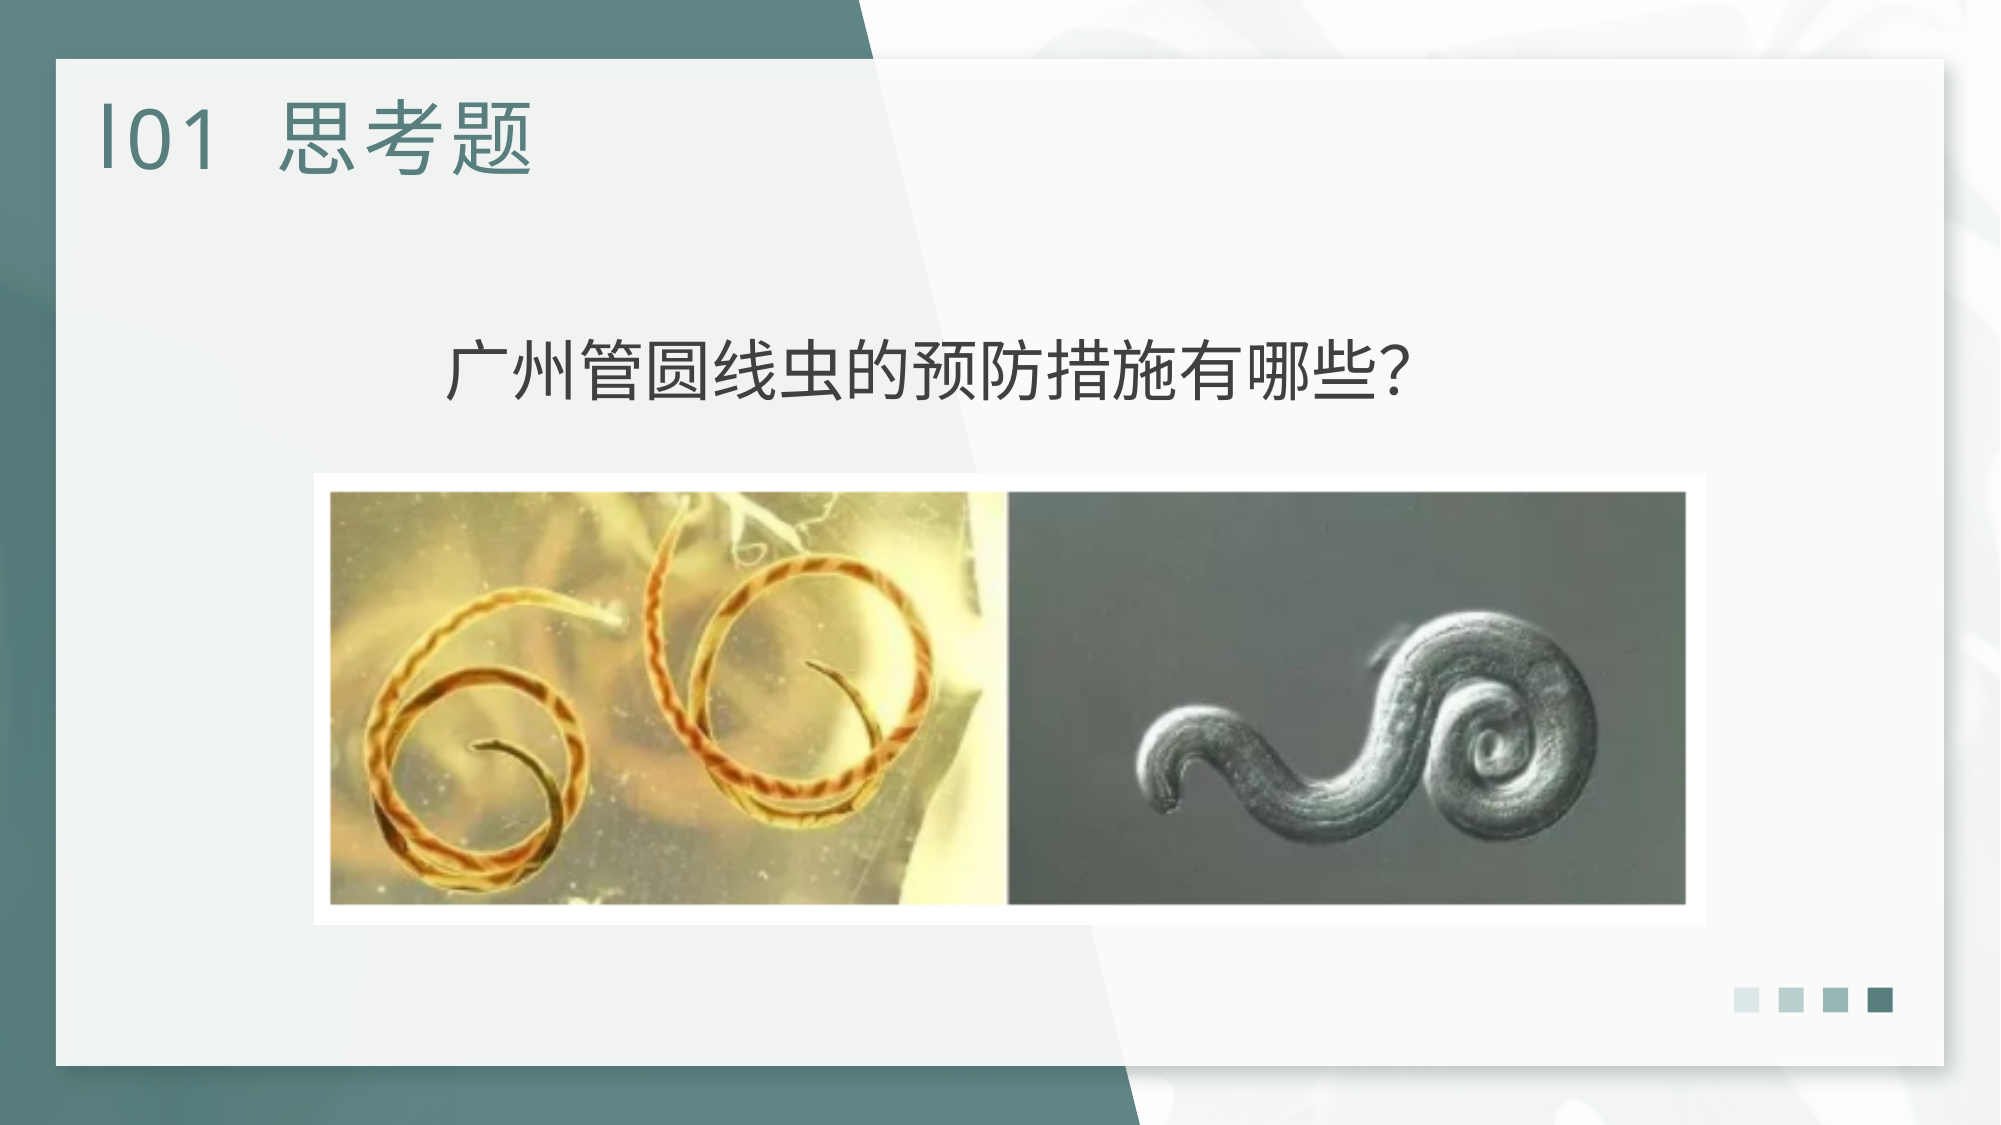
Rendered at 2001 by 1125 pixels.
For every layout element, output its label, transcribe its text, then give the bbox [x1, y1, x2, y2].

text_box 广州管圆线虫的预防措施有哪些？ [444, 304, 1575, 473]
title 01 思考题 [111, 34, 902, 238]
picture [314, 473, 1706, 925]
